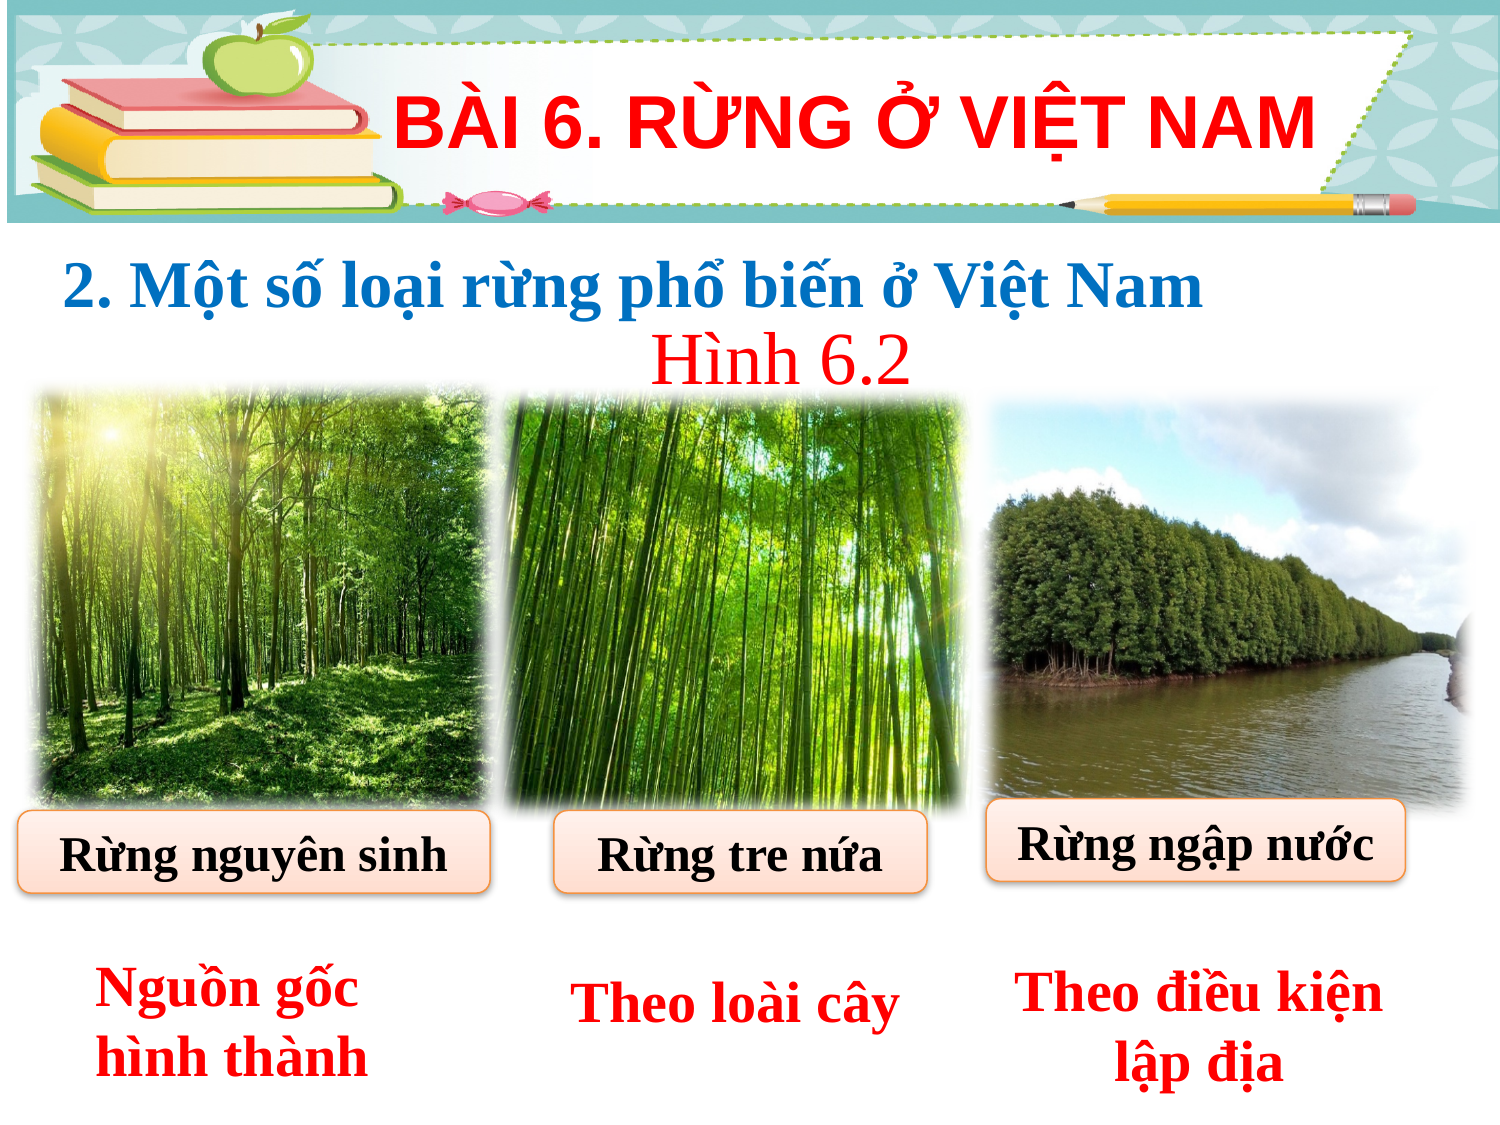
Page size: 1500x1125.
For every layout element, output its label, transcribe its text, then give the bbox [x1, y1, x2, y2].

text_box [6, 0, 1500, 224]
text_box 2. Một số loại rừng phổ biến ở Việt Nam [48, 233, 1221, 328]
text_box Rừng ngập nước [985, 831, 1407, 883]
text_box Rừng tre nứa [553, 831, 928, 894]
text_box Rừng nguyên sinh [16, 825, 491, 894]
text_box Theo loài cây [555, 956, 917, 1042]
picture [21, 376, 1477, 823]
text_box Nguồn gốc hình thành [80, 940, 399, 1096]
text_box Hình 6.2 [636, 302, 948, 383]
text_box Theo điều kiện lập địa [999, 945, 1400, 1101]
